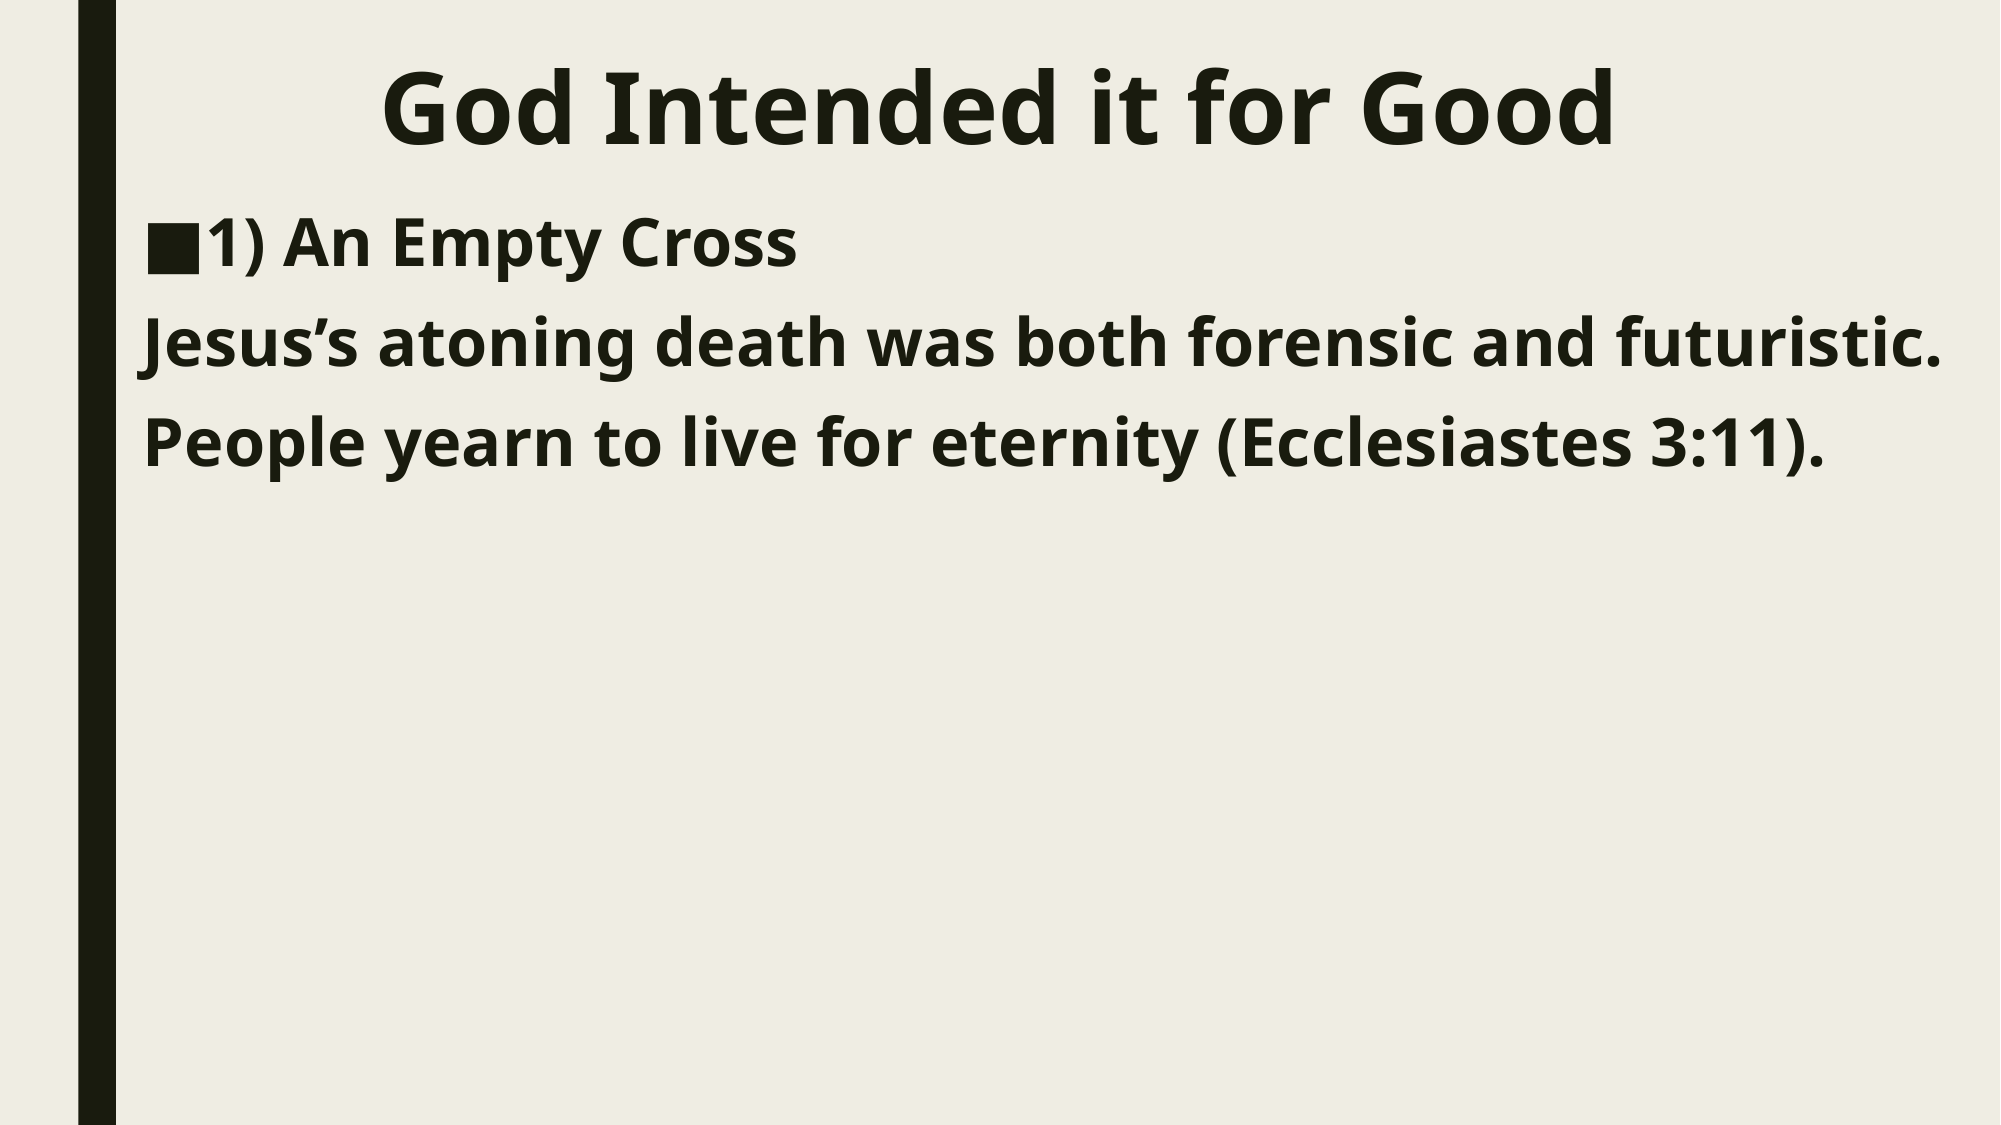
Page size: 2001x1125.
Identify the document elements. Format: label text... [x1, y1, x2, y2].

title God Intended it for Good [212, 51, 1788, 198]
list 1) An Empty Cross Jesus’s atoning death was both forensic and futuristic. People yearn to live for eternity (Ecclesiastes 3:11). [127, 198, 2000, 960]
